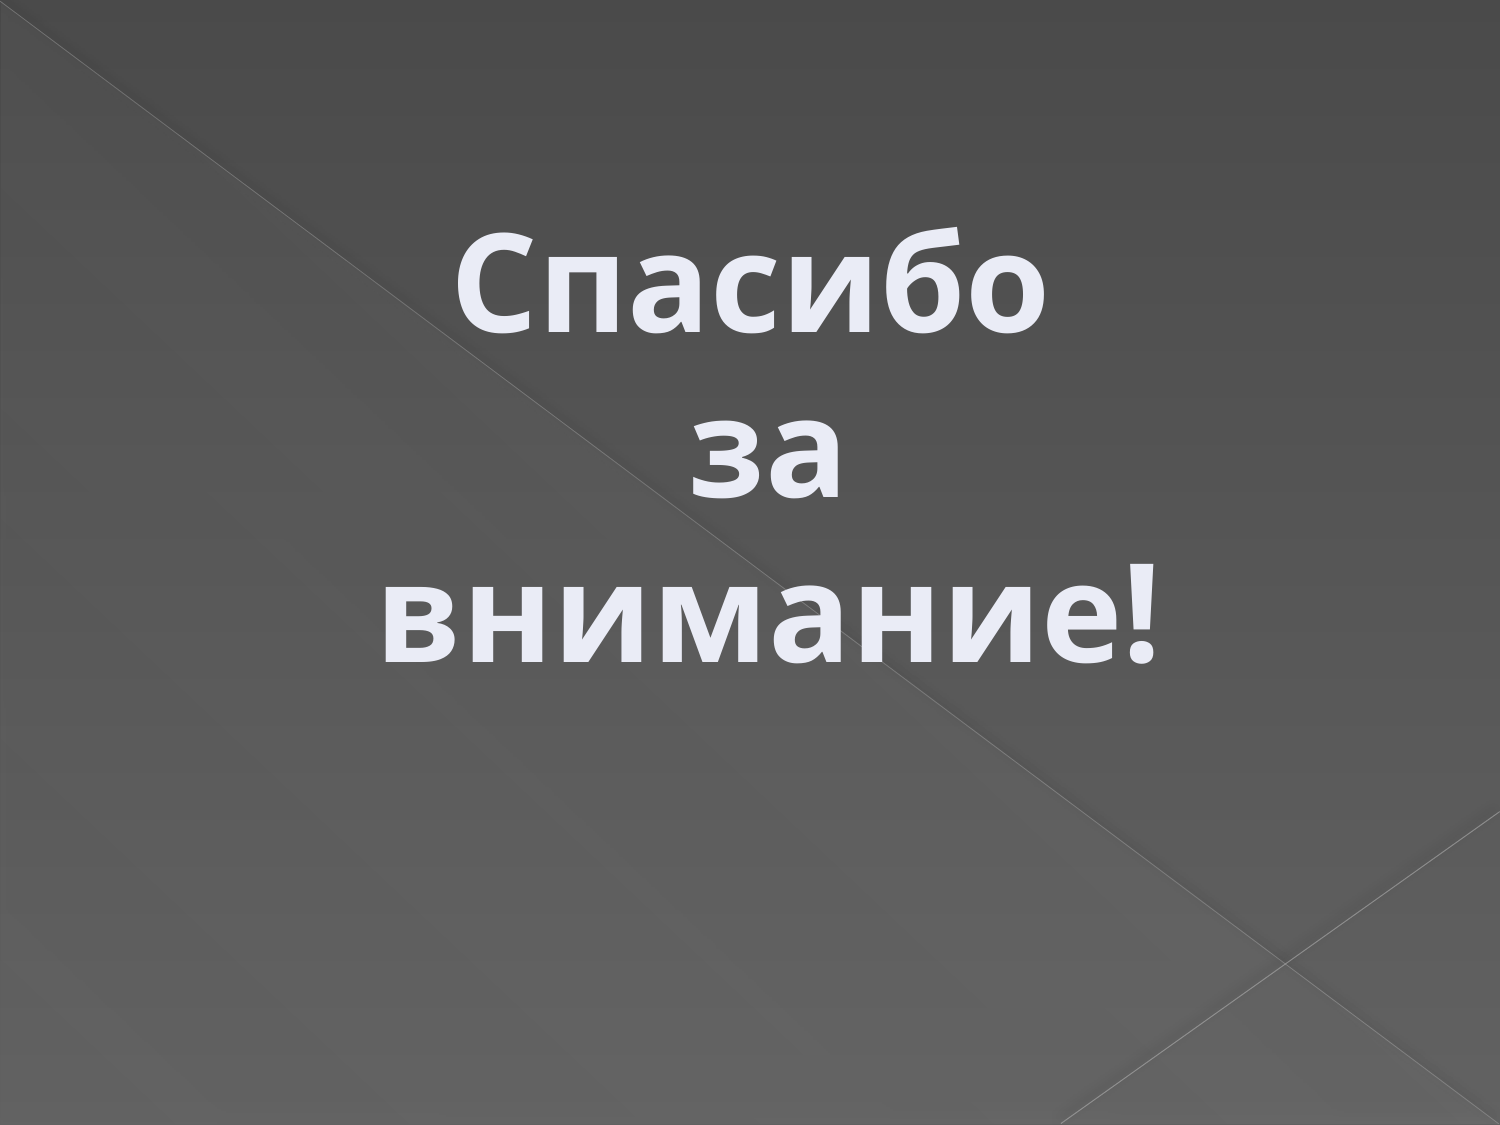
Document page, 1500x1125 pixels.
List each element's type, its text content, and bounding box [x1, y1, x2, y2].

text_box Спасибо за внимание! [324, 187, 1213, 698]
